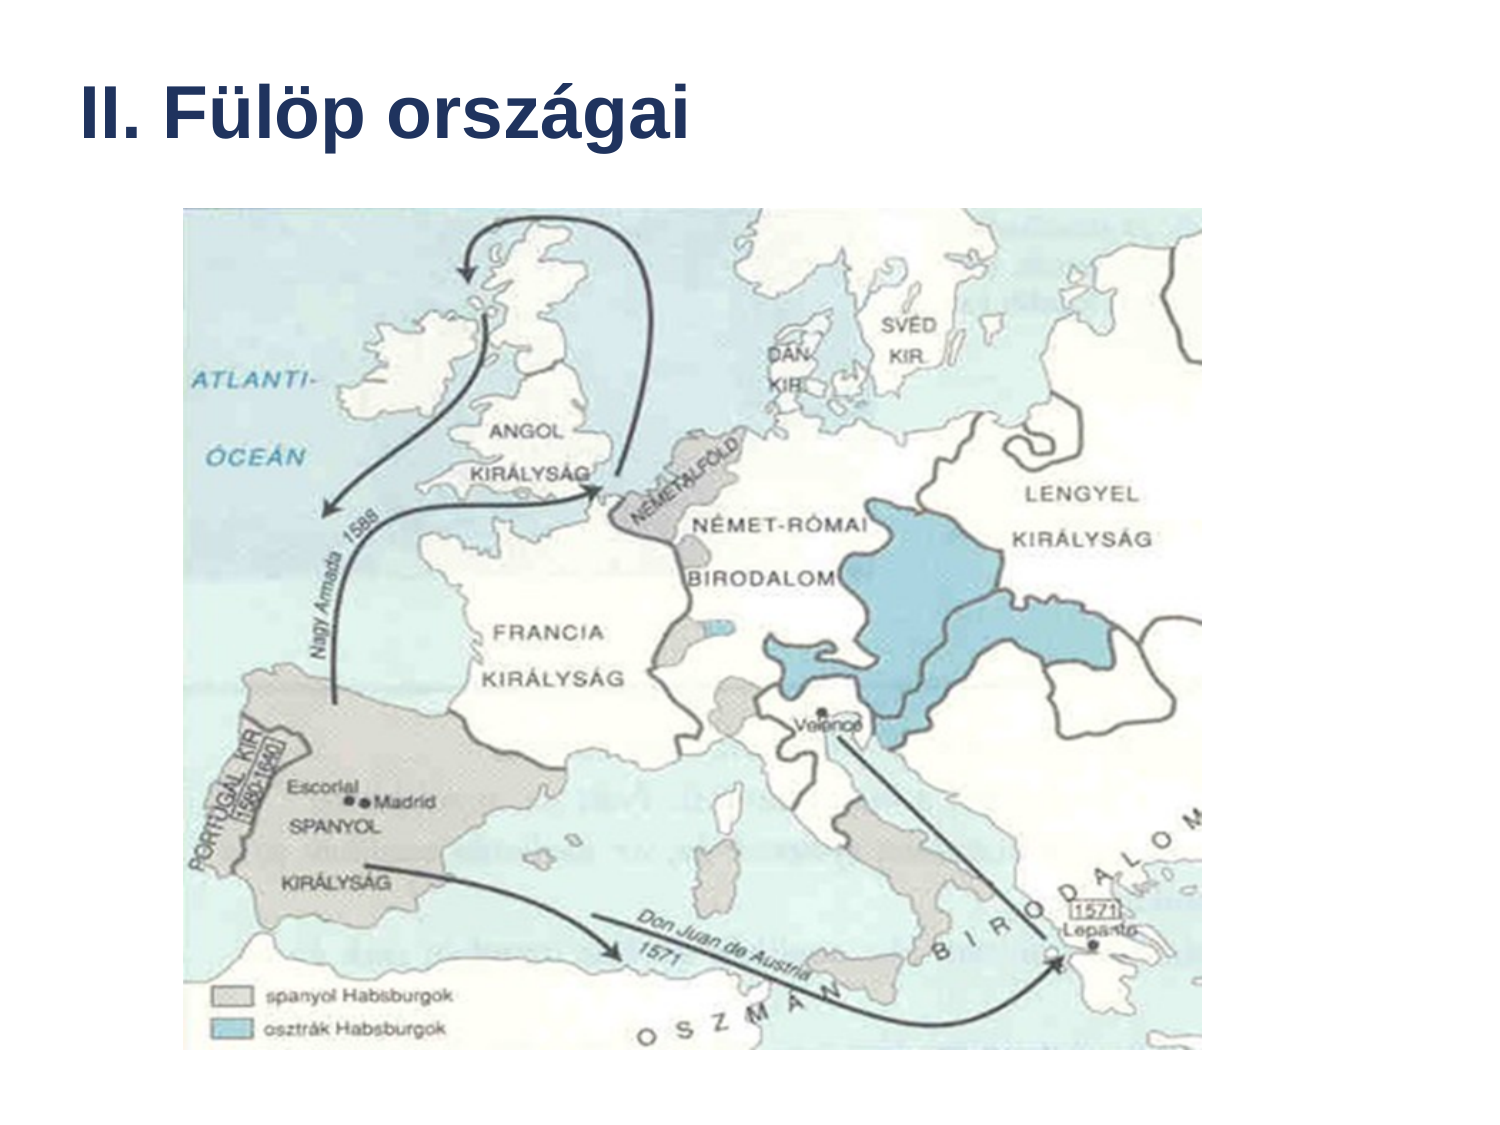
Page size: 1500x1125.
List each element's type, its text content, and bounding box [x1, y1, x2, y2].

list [182, 208, 1202, 1050]
title II. Fülöp országai [64, 66, 1436, 278]
